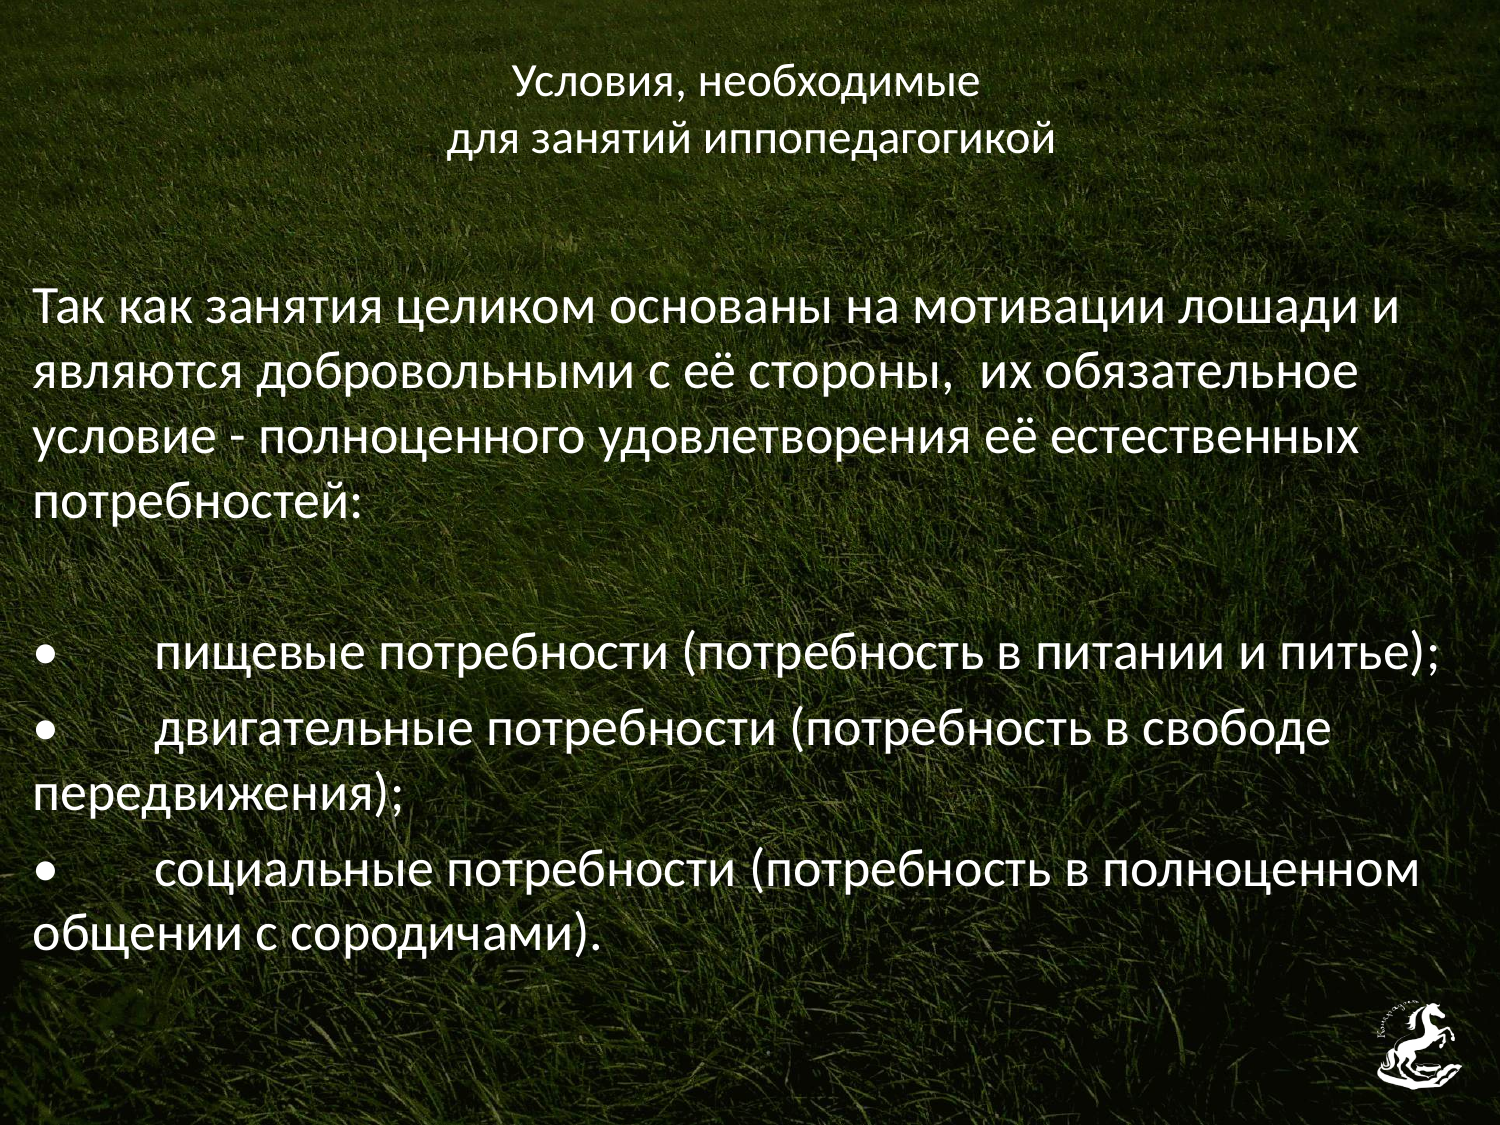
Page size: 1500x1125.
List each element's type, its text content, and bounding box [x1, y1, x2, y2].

title Условия, необходимые для занятий иппопедагогикой [76, 0, 1427, 172]
picture [0, 0, 1500, 1125]
list Так как занятия целиком основаны на мотивации лошади и являются добровольными с её стороны, их обязательное условие - полноценного удовлетворения её естественных потребностей: • пищевые потребности (потребность в питании и питье); • двигательные потребности (потребность в свободе передвижения); • социальные потребности (потребность в полноценном общении с сородичами). [17, 262, 1459, 1012]
